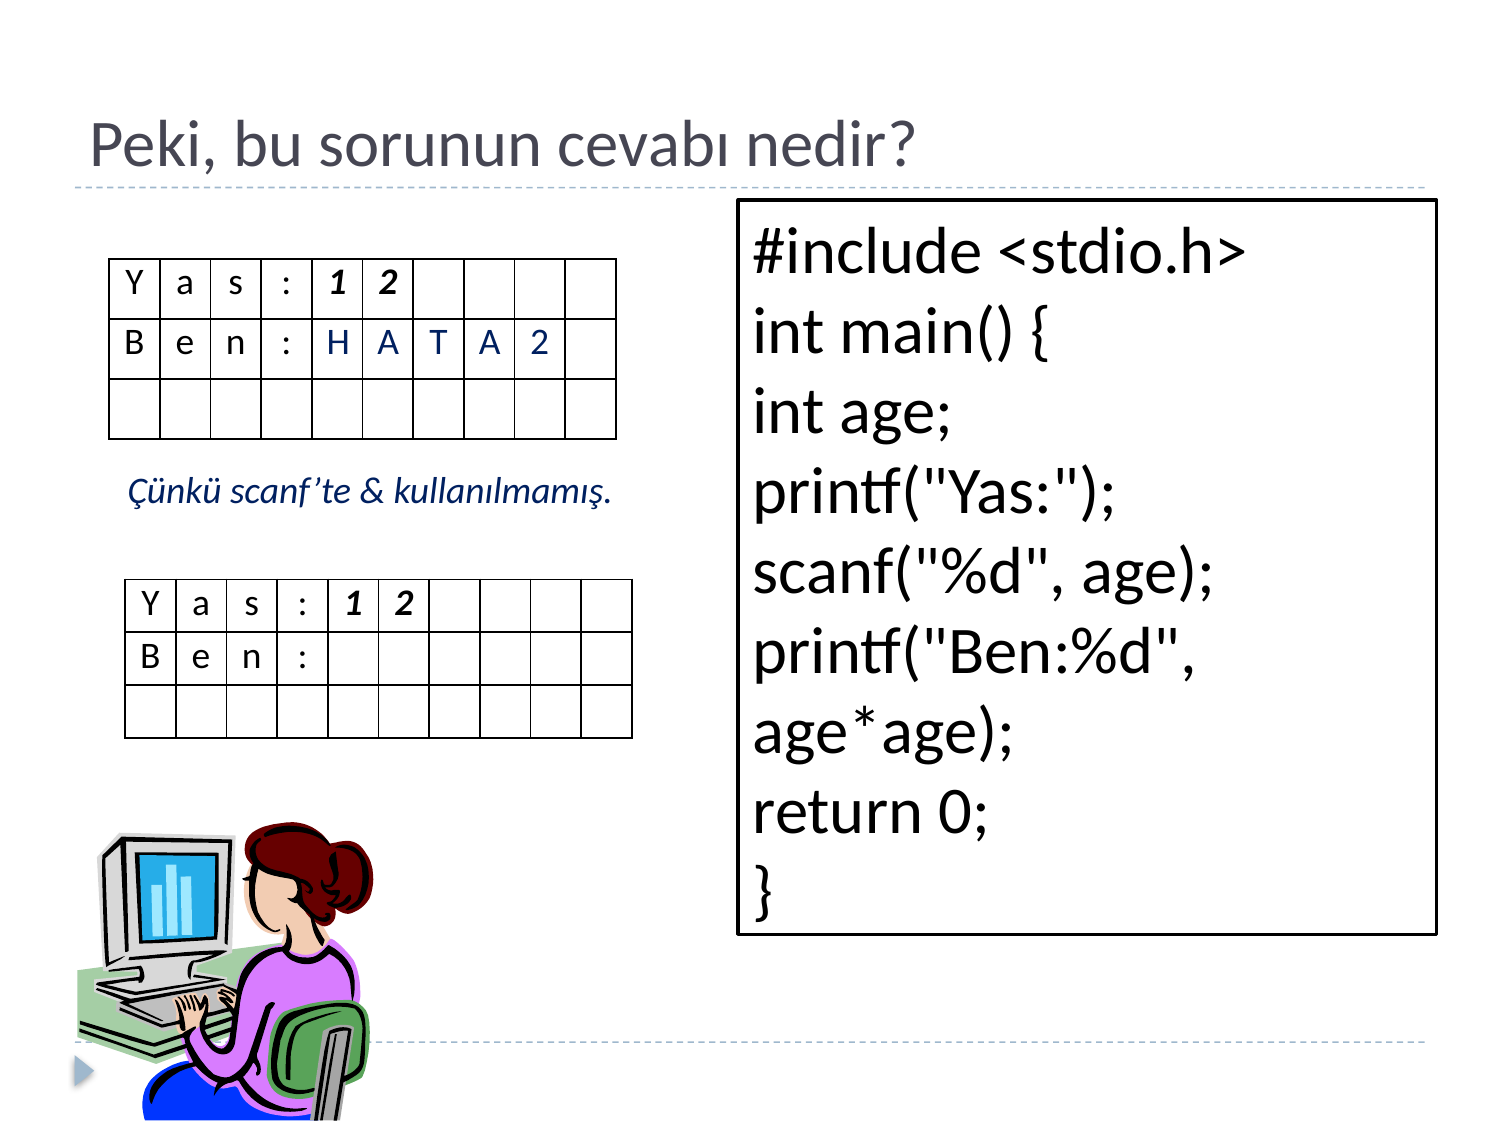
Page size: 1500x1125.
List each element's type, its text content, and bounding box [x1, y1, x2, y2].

table_cell [262, 380, 311, 438]
table_cell [227, 686, 276, 737]
table_cell A [465, 320, 514, 378]
table_header [481, 580, 530, 631]
table_cell e [161, 320, 210, 378]
table_cell B [126, 633, 175, 684]
table_cell B [110, 320, 159, 378]
table_header [531, 580, 580, 631]
table_cell e [177, 633, 226, 684]
table_cell [414, 380, 463, 438]
table_cell [566, 380, 615, 438]
text_box Çünkü scanf’te & kullanılmamış. [112, 458, 629, 518]
title Peki, bu sorunun cevabı nedir? [75, 24, 1425, 188]
table_header : [278, 580, 327, 631]
table_cell [430, 633, 479, 684]
table_cell [329, 686, 378, 737]
table_cell [430, 686, 479, 737]
table_header 2 [363, 260, 412, 318]
table_cell [379, 686, 428, 737]
table_cell [531, 633, 580, 684]
table_cell H [313, 320, 362, 378]
table_cell : [262, 320, 311, 378]
table_cell [481, 686, 530, 737]
table_header Y [126, 580, 175, 631]
table_cell [531, 686, 580, 737]
picture [74, 820, 374, 1125]
table_header a [177, 580, 226, 631]
table_cell [278, 686, 327, 737]
table_header s [211, 260, 260, 318]
table_header 2 [379, 580, 428, 631]
table_cell [465, 380, 514, 438]
table_cell [161, 380, 210, 438]
table_cell T [414, 320, 463, 378]
table_cell [481, 633, 530, 684]
table_cell [126, 686, 175, 737]
table_cell n [227, 633, 276, 684]
table_header 1 [329, 580, 378, 631]
table_cell [363, 380, 412, 438]
table_cell [379, 633, 428, 684]
table_header [582, 580, 631, 631]
table_cell [582, 633, 631, 684]
table_header : [262, 260, 311, 318]
table_header a [161, 260, 210, 318]
table_cell [110, 380, 159, 438]
table_header 1 [313, 260, 362, 318]
table_cell 2 [515, 320, 564, 378]
table_cell n [211, 320, 260, 378]
table_header [414, 260, 463, 318]
table_header Y [110, 260, 159, 318]
table_cell [211, 380, 260, 438]
table_cell [515, 380, 564, 438]
table_cell [582, 686, 631, 737]
table_header [566, 260, 615, 318]
table_cell [177, 686, 226, 737]
table_cell A [363, 320, 412, 378]
text_box #include <stdio.h> int main() { int age; printf("Yas:"); scanf("%d", age); printf("Ben:%d", age*age); return 0; } [736, 198, 1438, 936]
table_cell [329, 633, 378, 684]
table_header [430, 580, 479, 631]
table_header [515, 260, 564, 318]
table_cell [566, 320, 615, 378]
table_cell : [278, 633, 327, 684]
table_header s [227, 580, 276, 631]
table_cell [313, 380, 362, 438]
table_header [465, 260, 514, 318]
